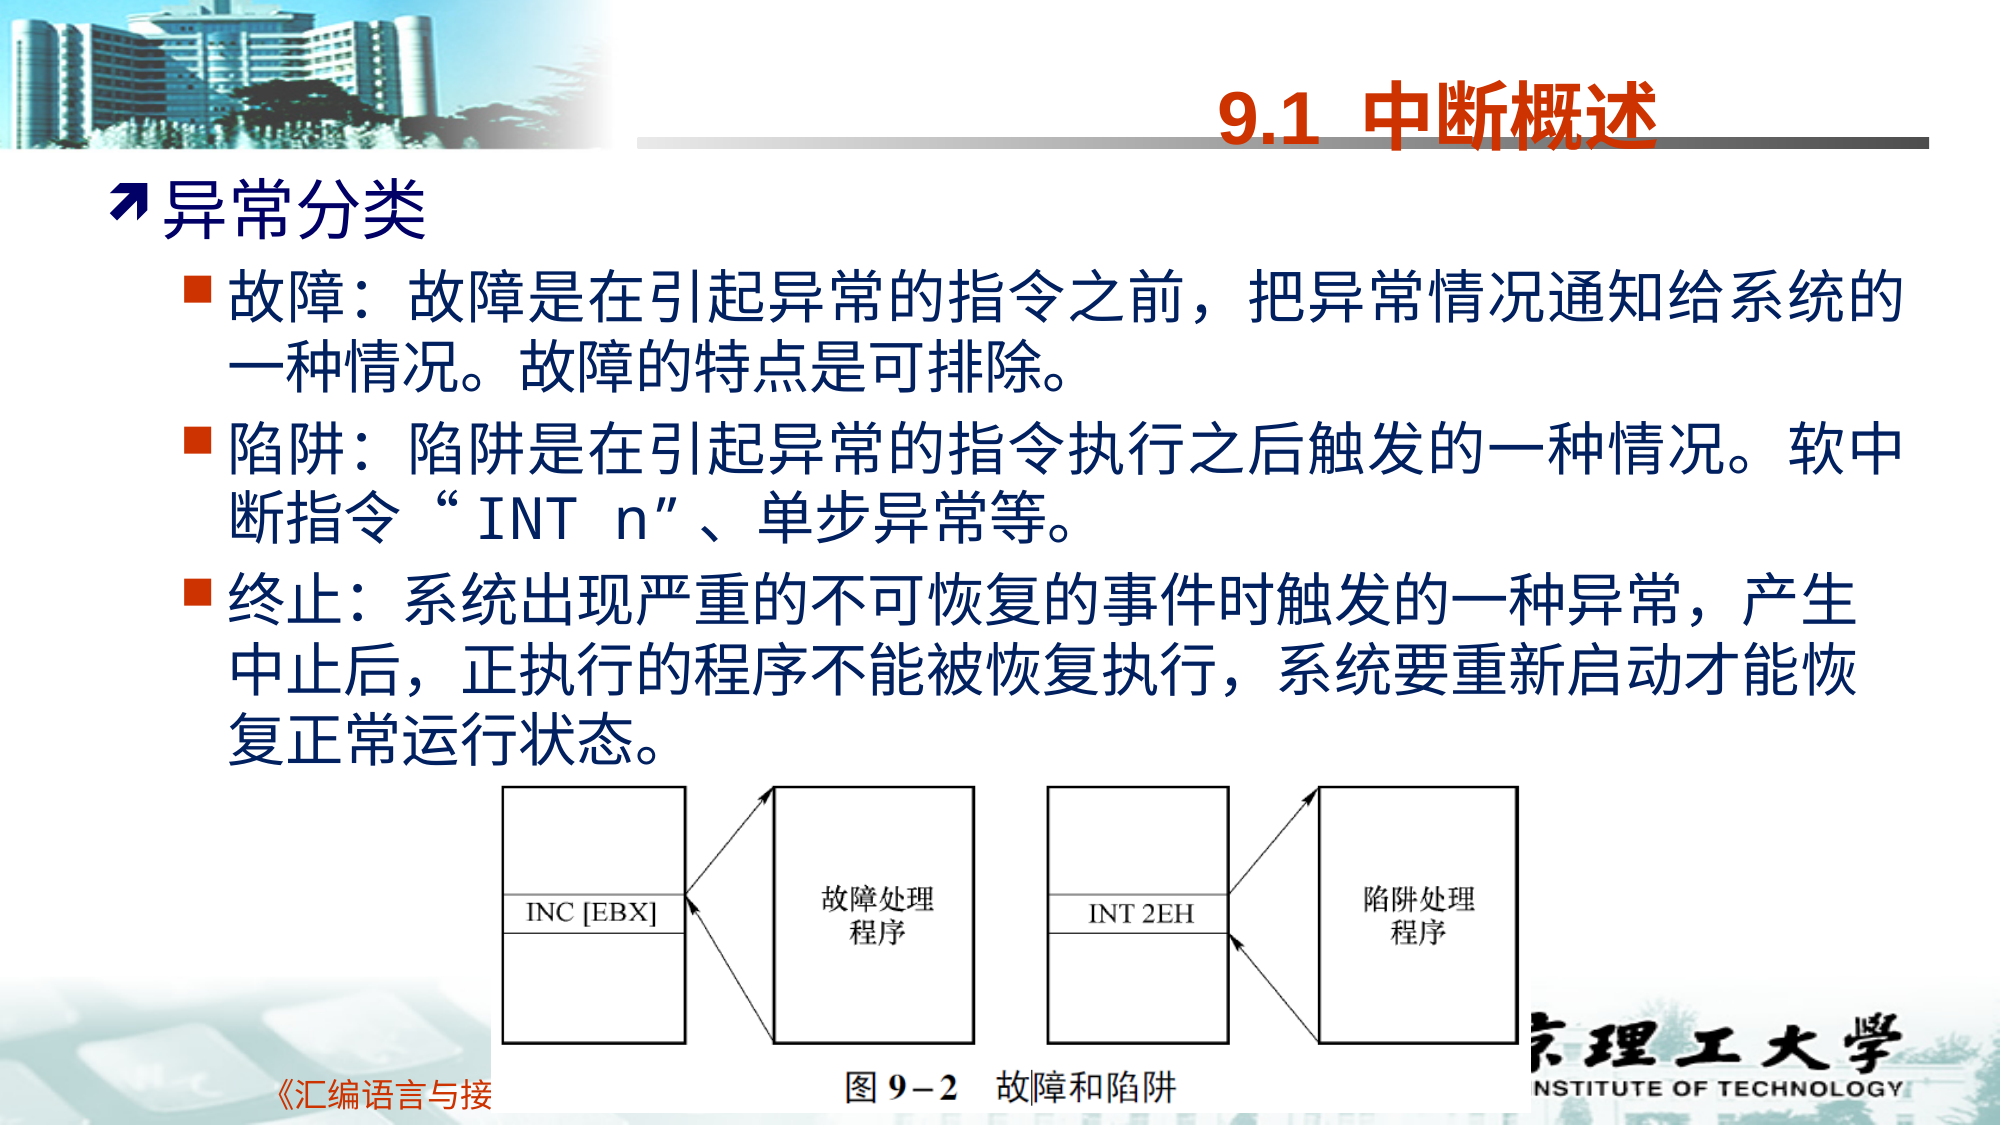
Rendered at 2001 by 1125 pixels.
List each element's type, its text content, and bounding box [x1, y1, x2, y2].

picture [0, 0, 2000, 1125]
title 9.1 中断概述 [409, 45, 1675, 160]
list 异常分类 故障：故障是在引起异常的指令之前，把异常情况通知给系统的一种情况。故障的特点是可排除。 陷阱：陷阱是在引起异常的指令执行之后触发的一种情况。软中断指令“INT n”、单步异常等。 终止：系统出现严重的不可恢复的事件时触发的一种异常，产生中止后，正执行的程序不能被恢复执行，系统要重新启动才能恢复正常运行状态。 [90, 160, 1922, 988]
